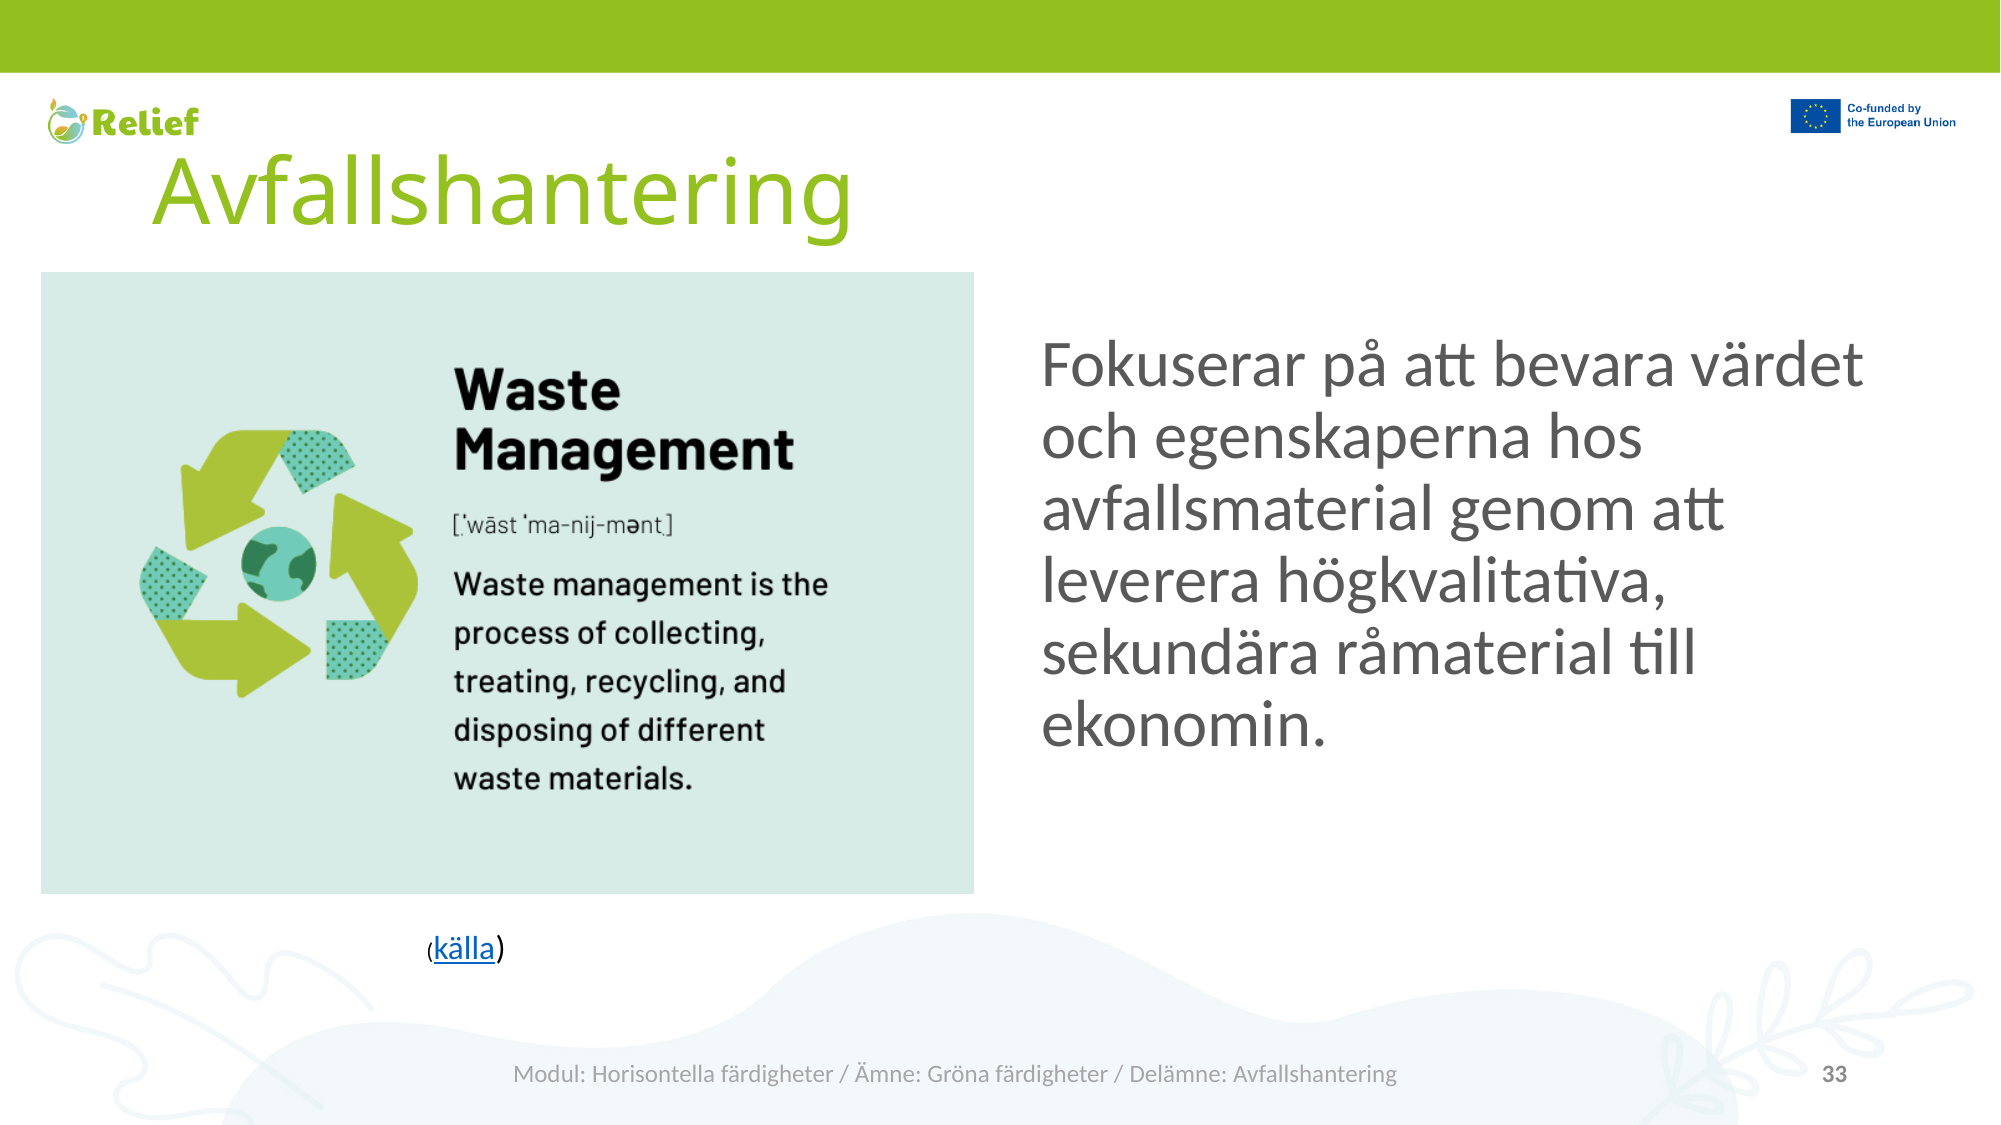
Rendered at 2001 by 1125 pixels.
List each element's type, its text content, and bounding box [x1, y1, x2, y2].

slide_number 33 [1787, 1042, 1863, 1103]
list Fokuserar på att bevara värdet och egenskaperna hos avfallsmaterial genom att leverera högkvalitativa, sekundära råmaterial till ekonomin. [1026, 320, 1904, 906]
footer Modul: Horisontella färdigheter / Ämne: Gröna färdigheter / Delämne: Avfallshantering [137, 1023, 1775, 1122]
picture [0, 0, 2001, 1125]
text_box (källa) [406, 918, 609, 988]
title Avfallshantering [137, 111, 1863, 278]
